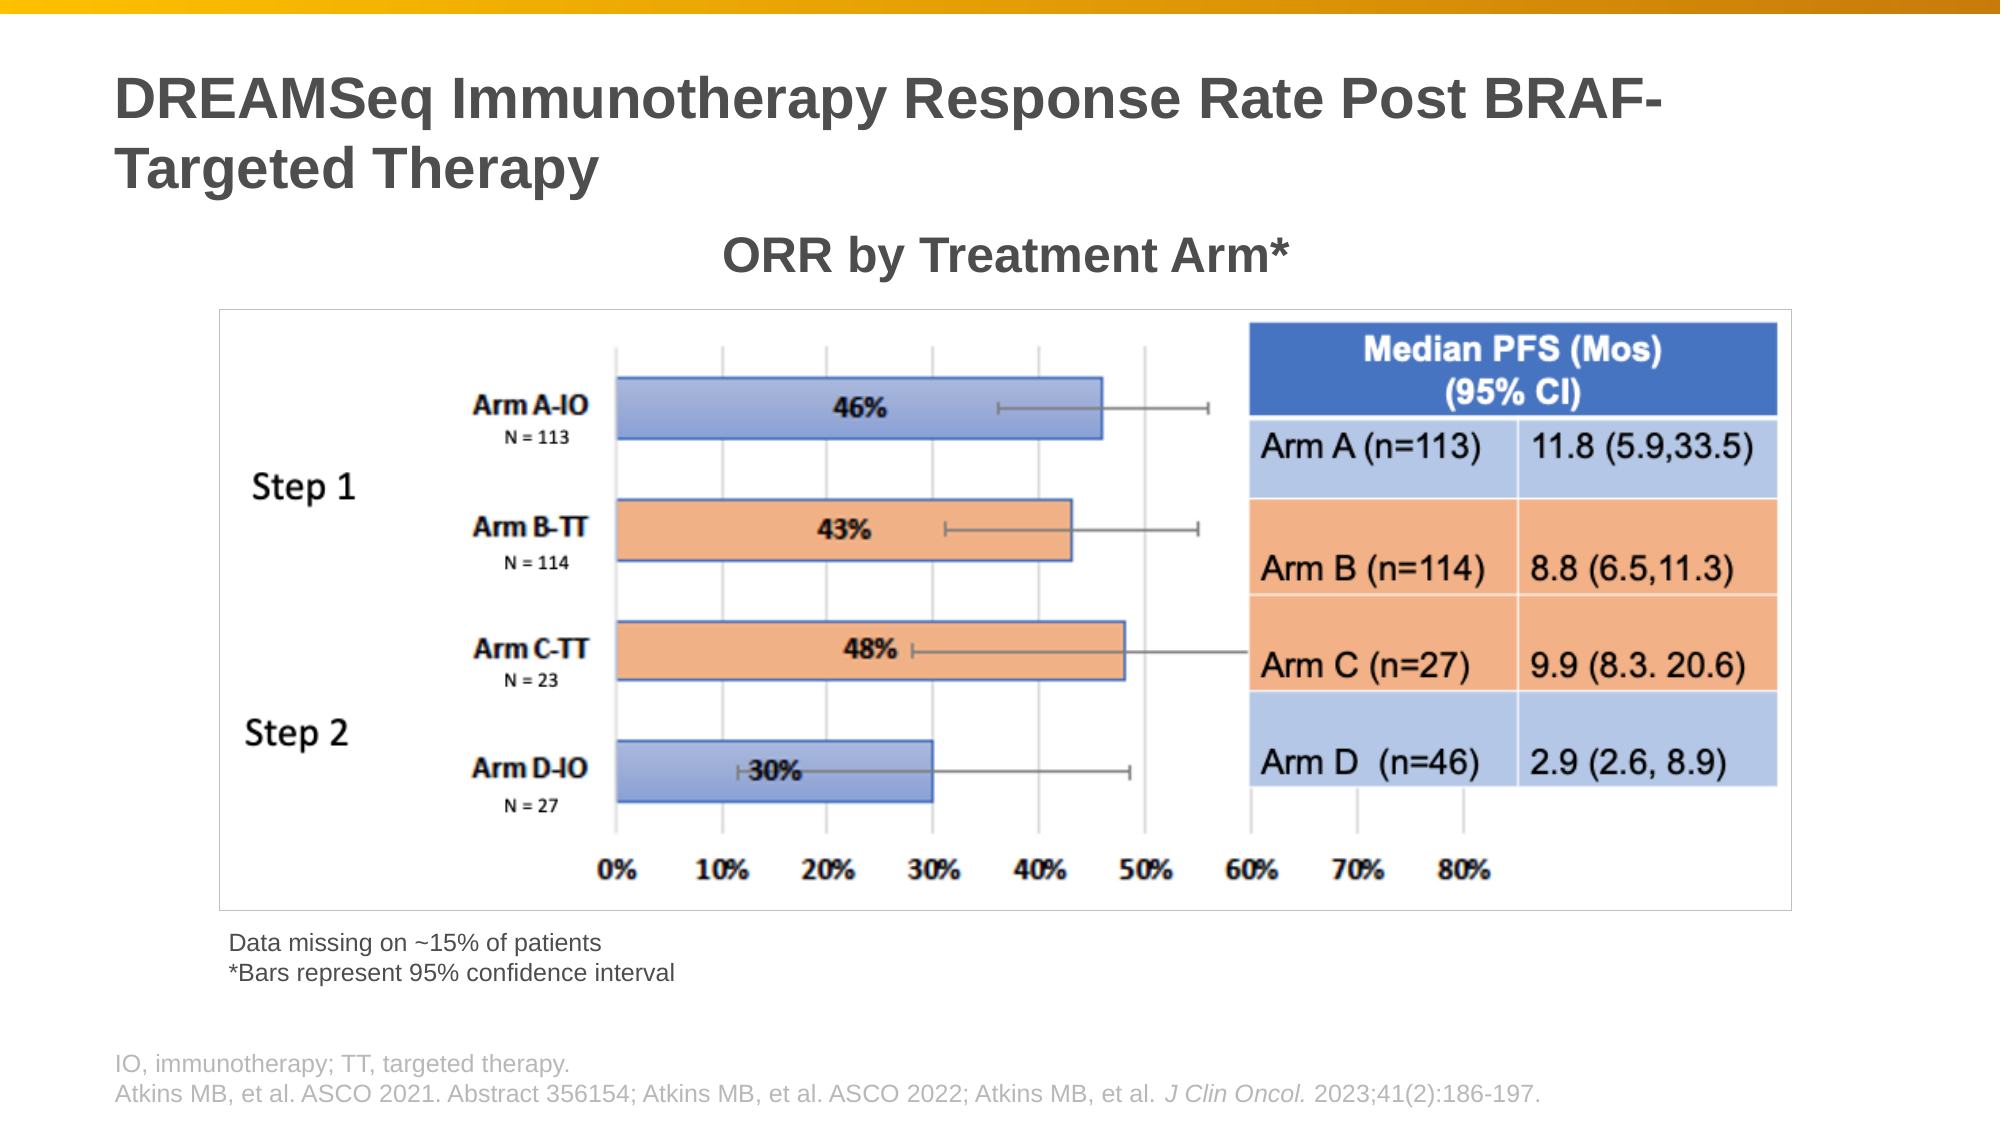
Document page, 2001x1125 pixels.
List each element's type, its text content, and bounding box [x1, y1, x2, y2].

text_box ORR by Treatment Arm* [506, 215, 1506, 290]
text_box Data missing on ~15% of patients *Bars represent 95% confidence interval [213, 918, 692, 994]
footer IO, immunotherapy; TT, targeted therapy. Atkins MB, et al. ASCO 2021. Abstract 356154; Atkins MB, et al. ASCO 2022; Atkins MB, et al. J Clin Oncol. 2023;41(2):186-197. [99, 1042, 1863, 1116]
title DREAMSeq Immunotherapy Response Rate Post BRAF-Targeted Therapy [99, 32, 1863, 228]
picture [219, 309, 1792, 911]
